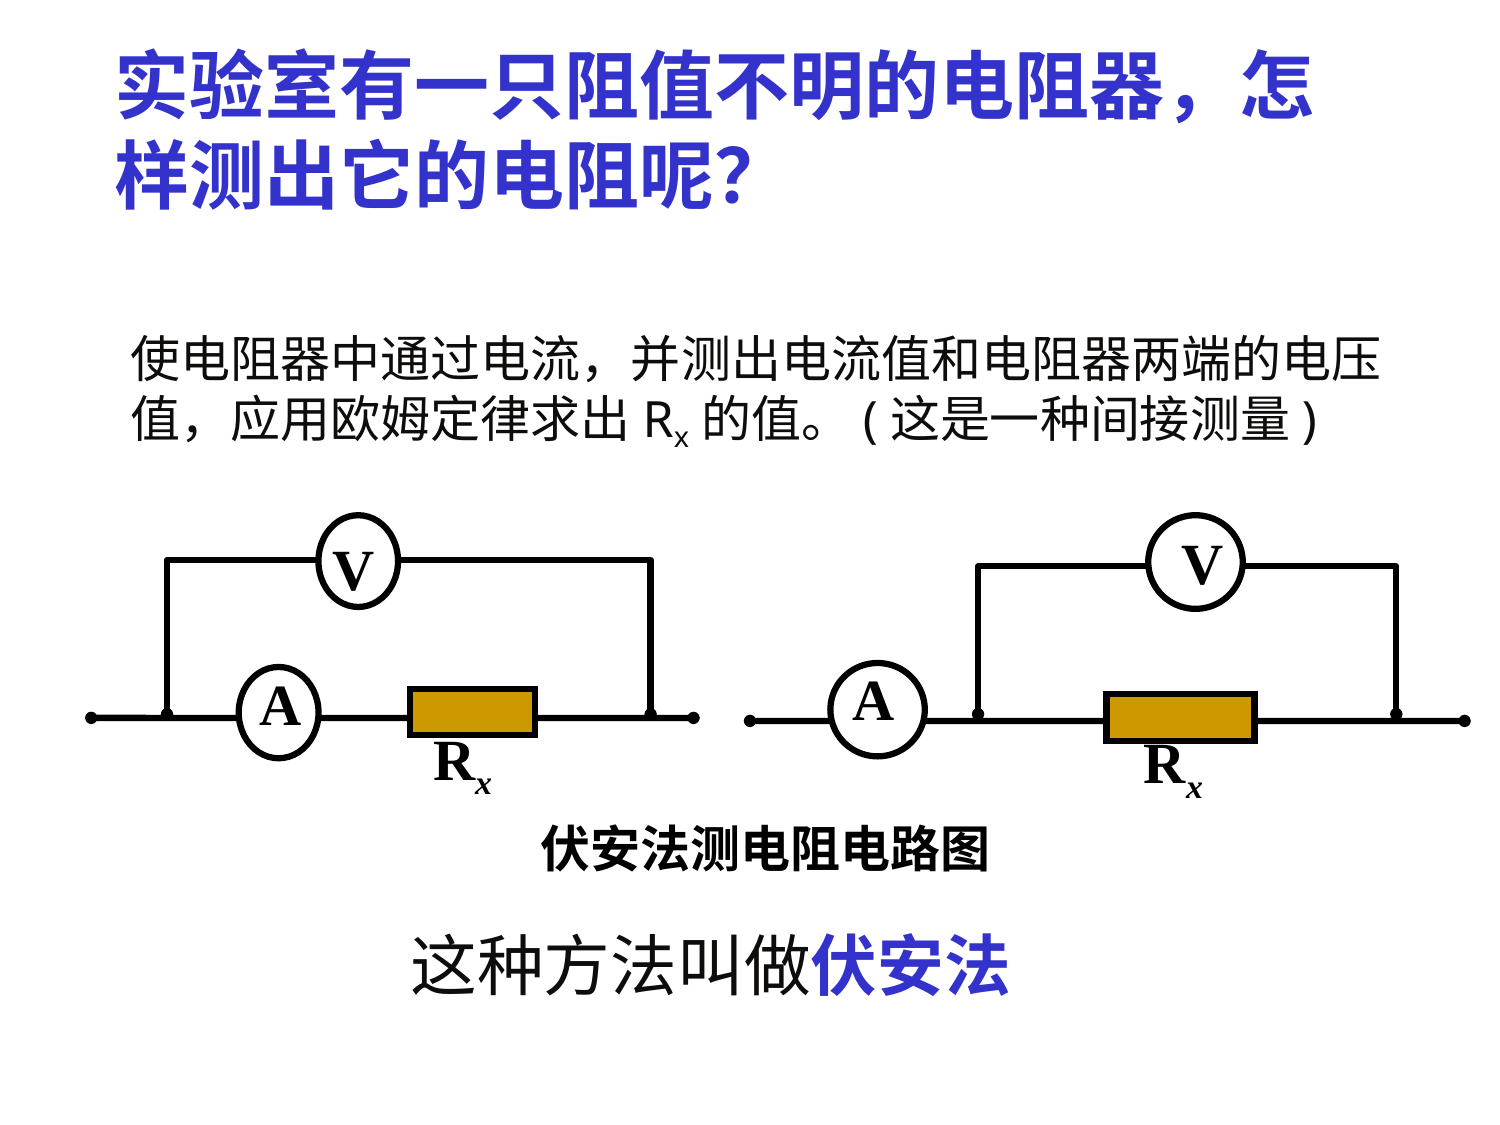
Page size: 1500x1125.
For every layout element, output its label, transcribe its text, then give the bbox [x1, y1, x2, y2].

text_box 这种方法叫做伏安法 [395, 916, 1247, 1012]
text_box 使电阻器中通过电流，并测出电流值和电阻器两端的电压值，应用欧姆定律求出Rx的值。(这是一种间接测量) [115, 319, 1404, 461]
text_box 伏安法测电阻电路图 [525, 810, 1034, 886]
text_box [90, 514, 694, 800]
text_box 实验室有一只阻值不明的电阻器，怎样测出它的电阻呢？ [100, 30, 1388, 226]
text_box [749, 514, 1465, 804]
